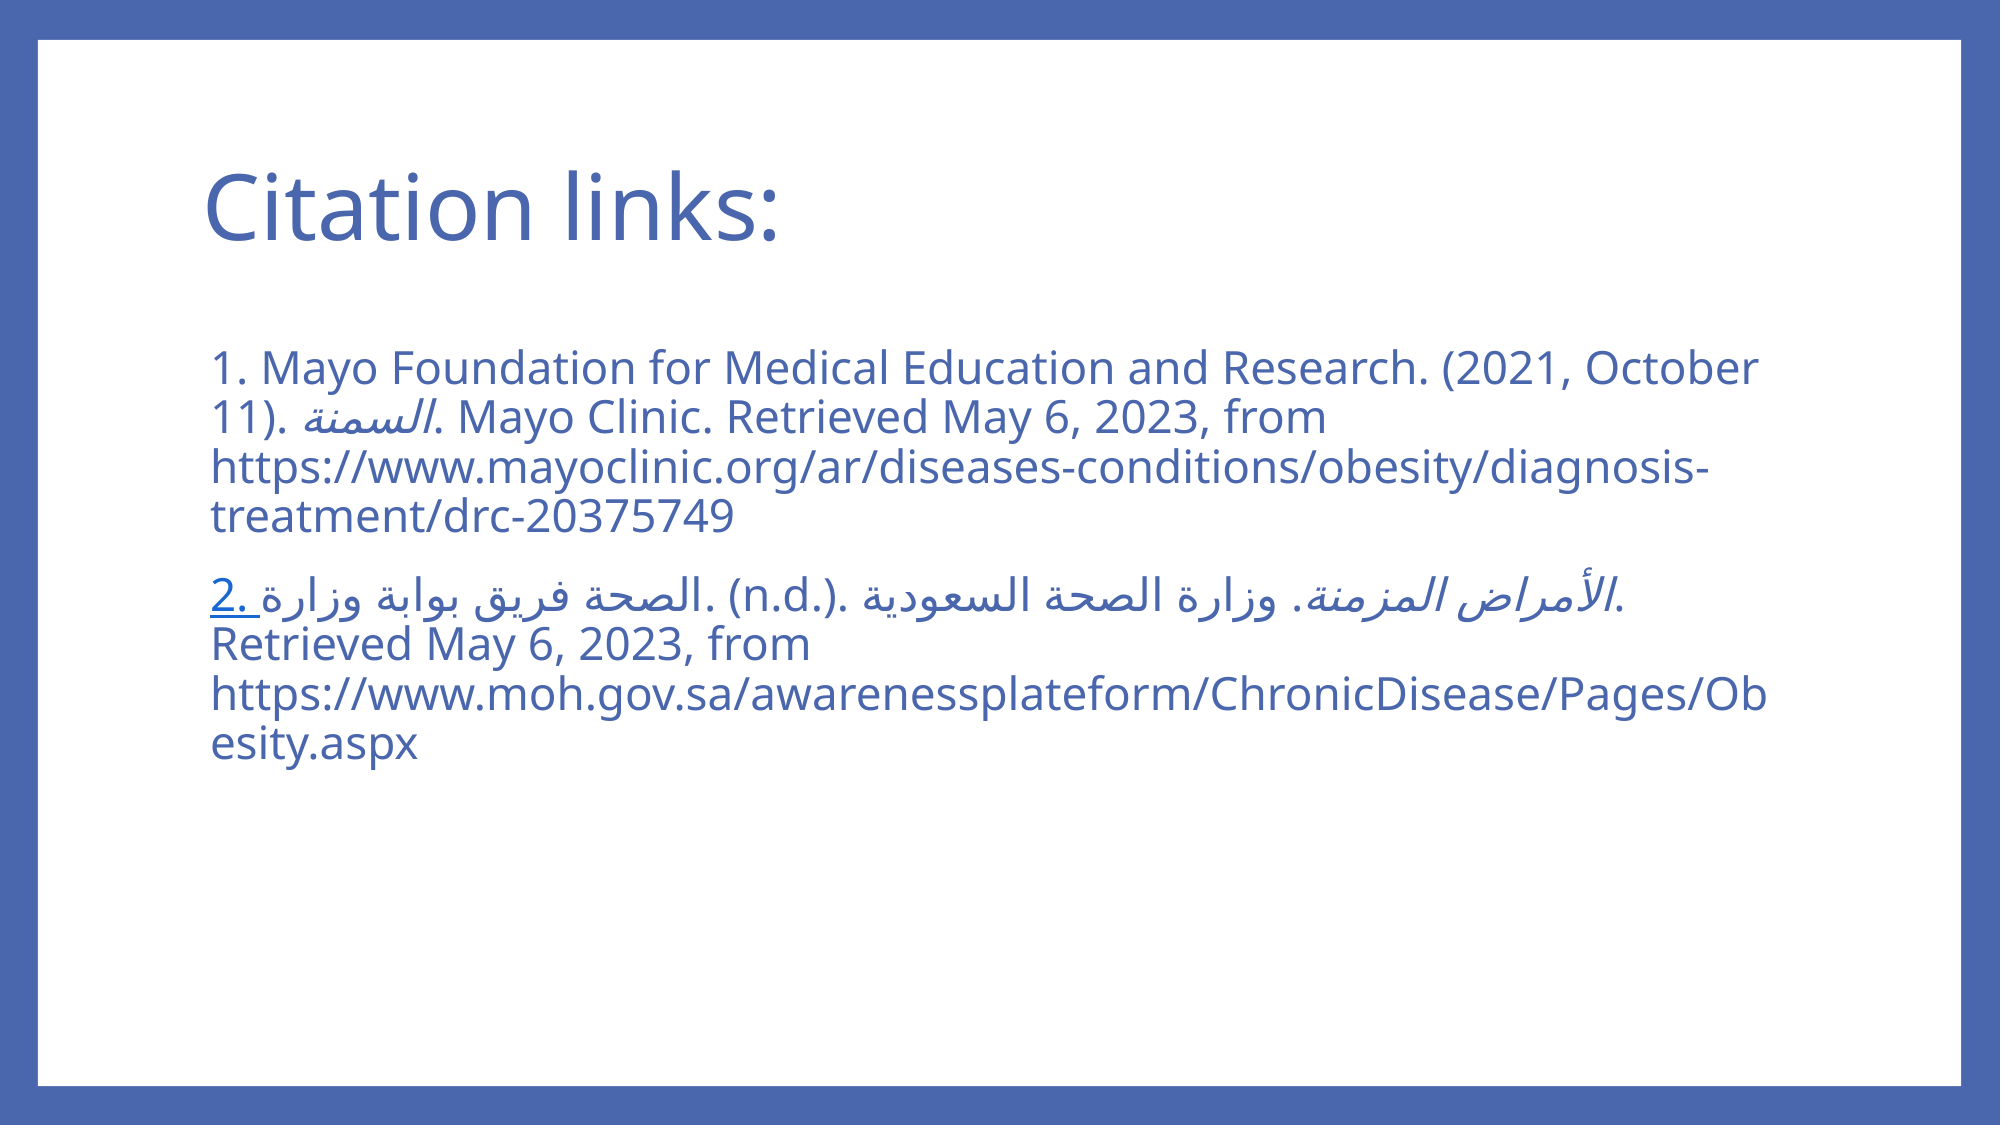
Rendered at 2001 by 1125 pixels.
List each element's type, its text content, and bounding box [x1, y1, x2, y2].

title Citation links: [187, 99, 1808, 323]
list 1. Mayo Foundation for Medical Education and Research. (2021, October 11). السمنة. Mayo Clinic. Retrieved May 6, 2023, from https://www.mayoclinic.org/ar/diseases-conditions/obesity/diagnosis-treatment/drc-20375749 2. الصحة فريق بوابة وزارة. (n.d.). الأمراض المزمنة. وزارة الصحة السعودية. Retrieved May 6, 2023, from https://www.moh.gov.sa/awarenessplateform/ChronicDisease/Pages/Obesity.aspx [187, 337, 1808, 1000]
